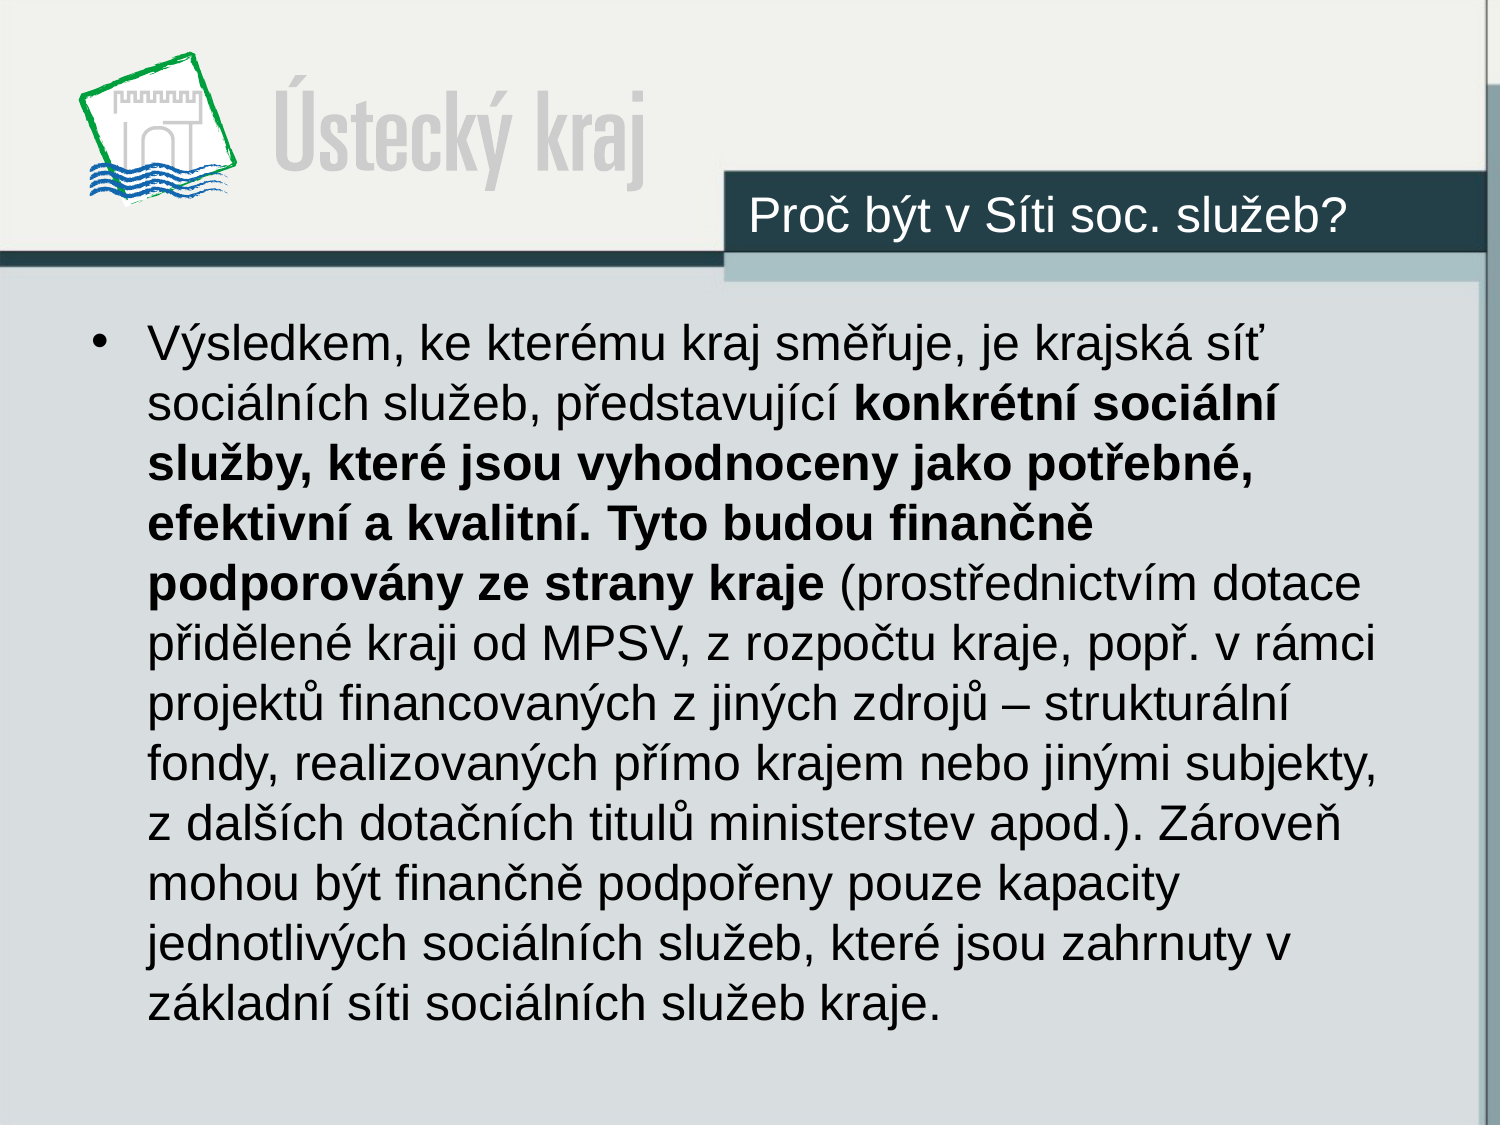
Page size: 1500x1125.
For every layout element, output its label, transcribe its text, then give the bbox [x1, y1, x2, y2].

picture [0, 0, 1500, 1125]
list Výsledkem, ke kterému kraj směřuje, je krajská síť sociálních služeb, představující konkrétní sociální služby, které jsou vyhodnoceny jako potřebné, efektivní a kvalitní. Tyto budou finančně podporovány ze strany kraje (prostřednictvím dotace přidělené kraji od MPSV, z rozpočtu kraje, popř. v rámci projektů financovaných z jiných zdrojů – strukturální fondy, realizovaných přímo krajem nebo jinými subjekty, z dalších dotačních titulů ministerstev apod.). Zároveň mohou být finančně podpořeny pouze kapacity jednotlivých sociálních služeb, které jsou zahrnuty v základní síti sociálních služeb kraje. [76, 302, 1426, 1125]
footer Proč být v Síti soc. služeb? [733, 171, 1477, 254]
